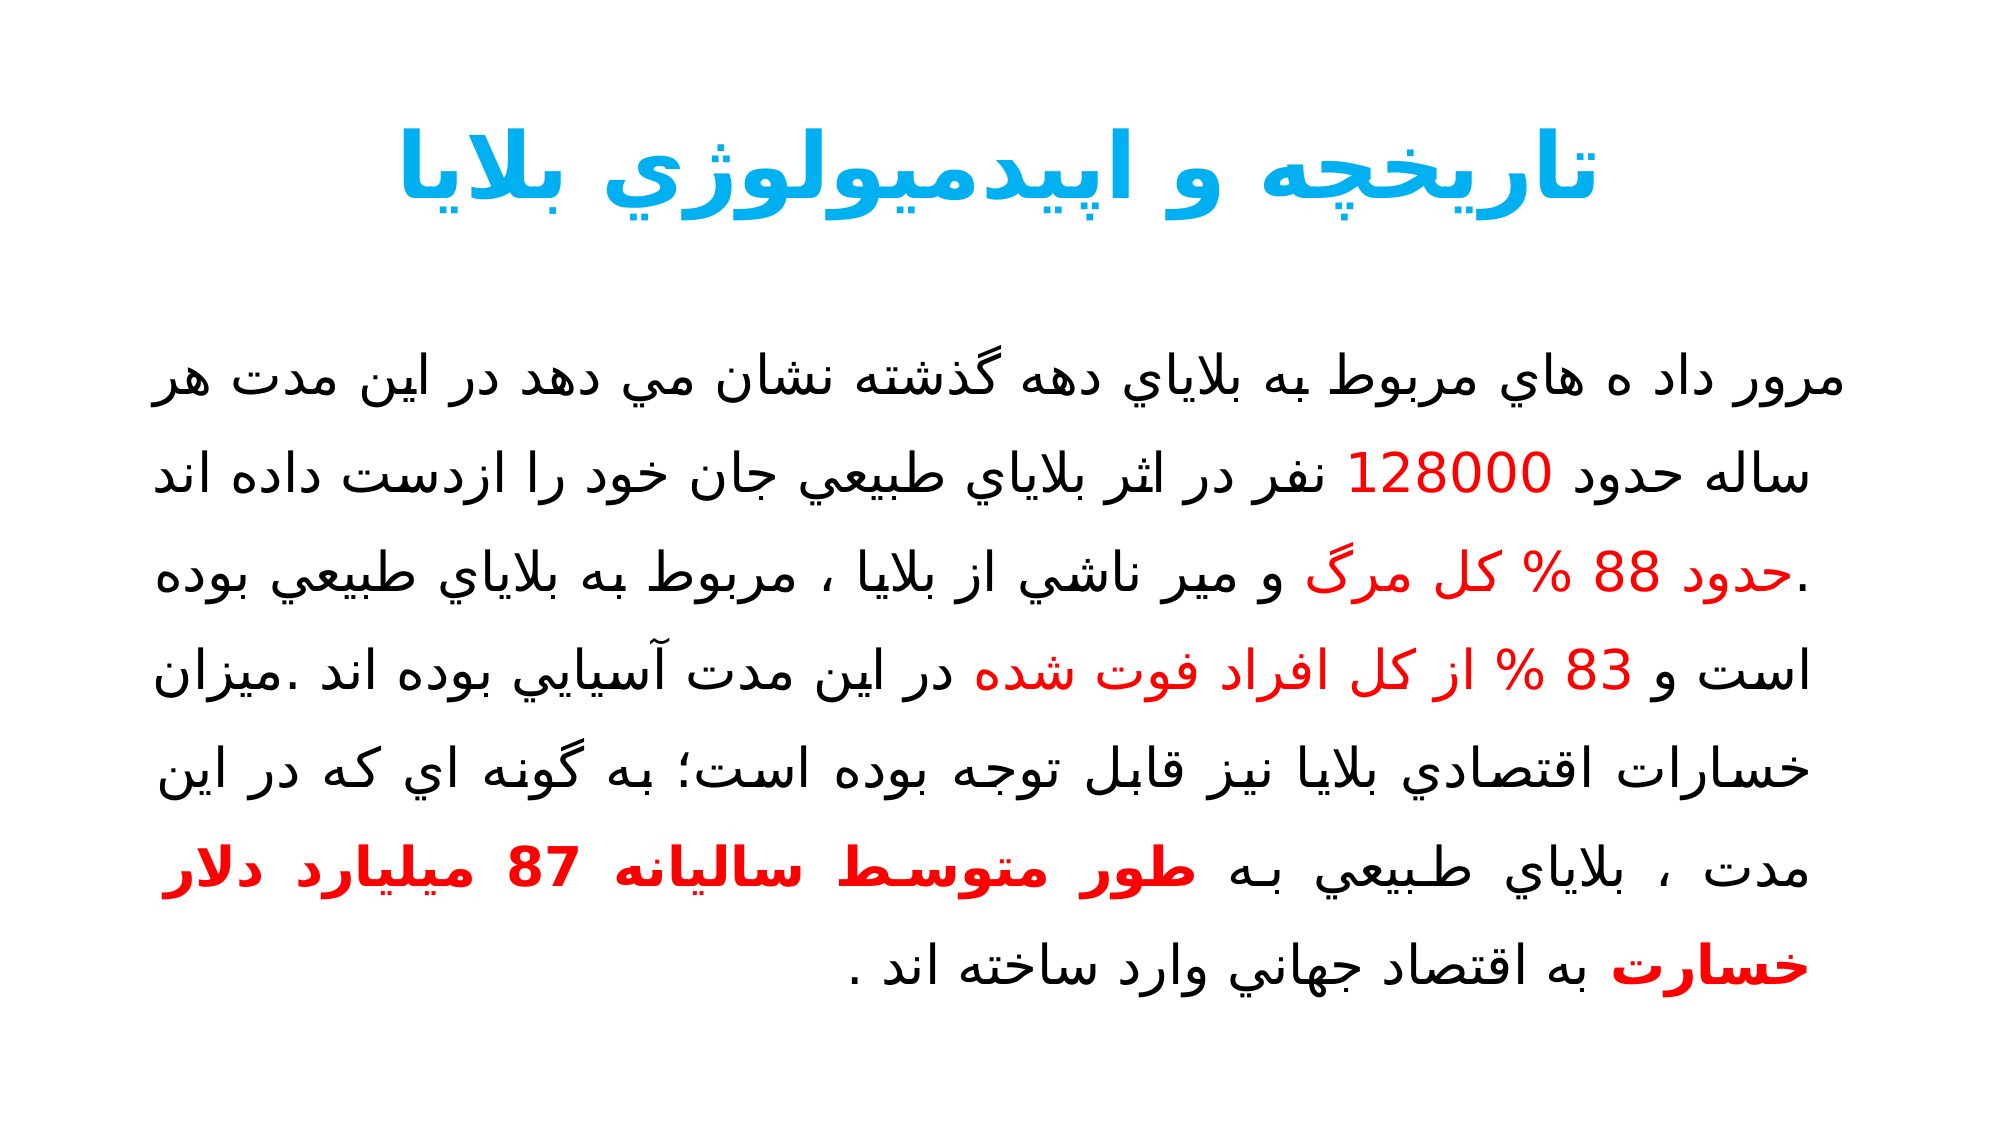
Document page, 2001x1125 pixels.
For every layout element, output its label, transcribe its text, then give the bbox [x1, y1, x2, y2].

title تاريخچه و اپيدميولوژي بلايا [137, 59, 1863, 278]
list مرور داد ه هاي مربوط به بلاياي دهه گذشته نشان مي دهد در اين مدت هر ساله حدود 128000 نفر در اثر بلاياي طبيعي جان خود را ازدست داده اند .حدود 88 % كل مرگ و مير ناشي از بلايا ، مربوط به بلاياي طبيعي بوده است و 83 % از كل افراد فوت شده در اين مدت آسيايي بوده اند .ميزان خسارات اقتصادي بلايا نيز قابل توجه بوده است؛ به گونه اي كه در اين مدت ، بلاياي طبيعي به طور متوسط ساليانه 87 ميليارد دلار خسارت به اقتصاد جهاني وارد ساخته اند . [137, 299, 1863, 1014]
